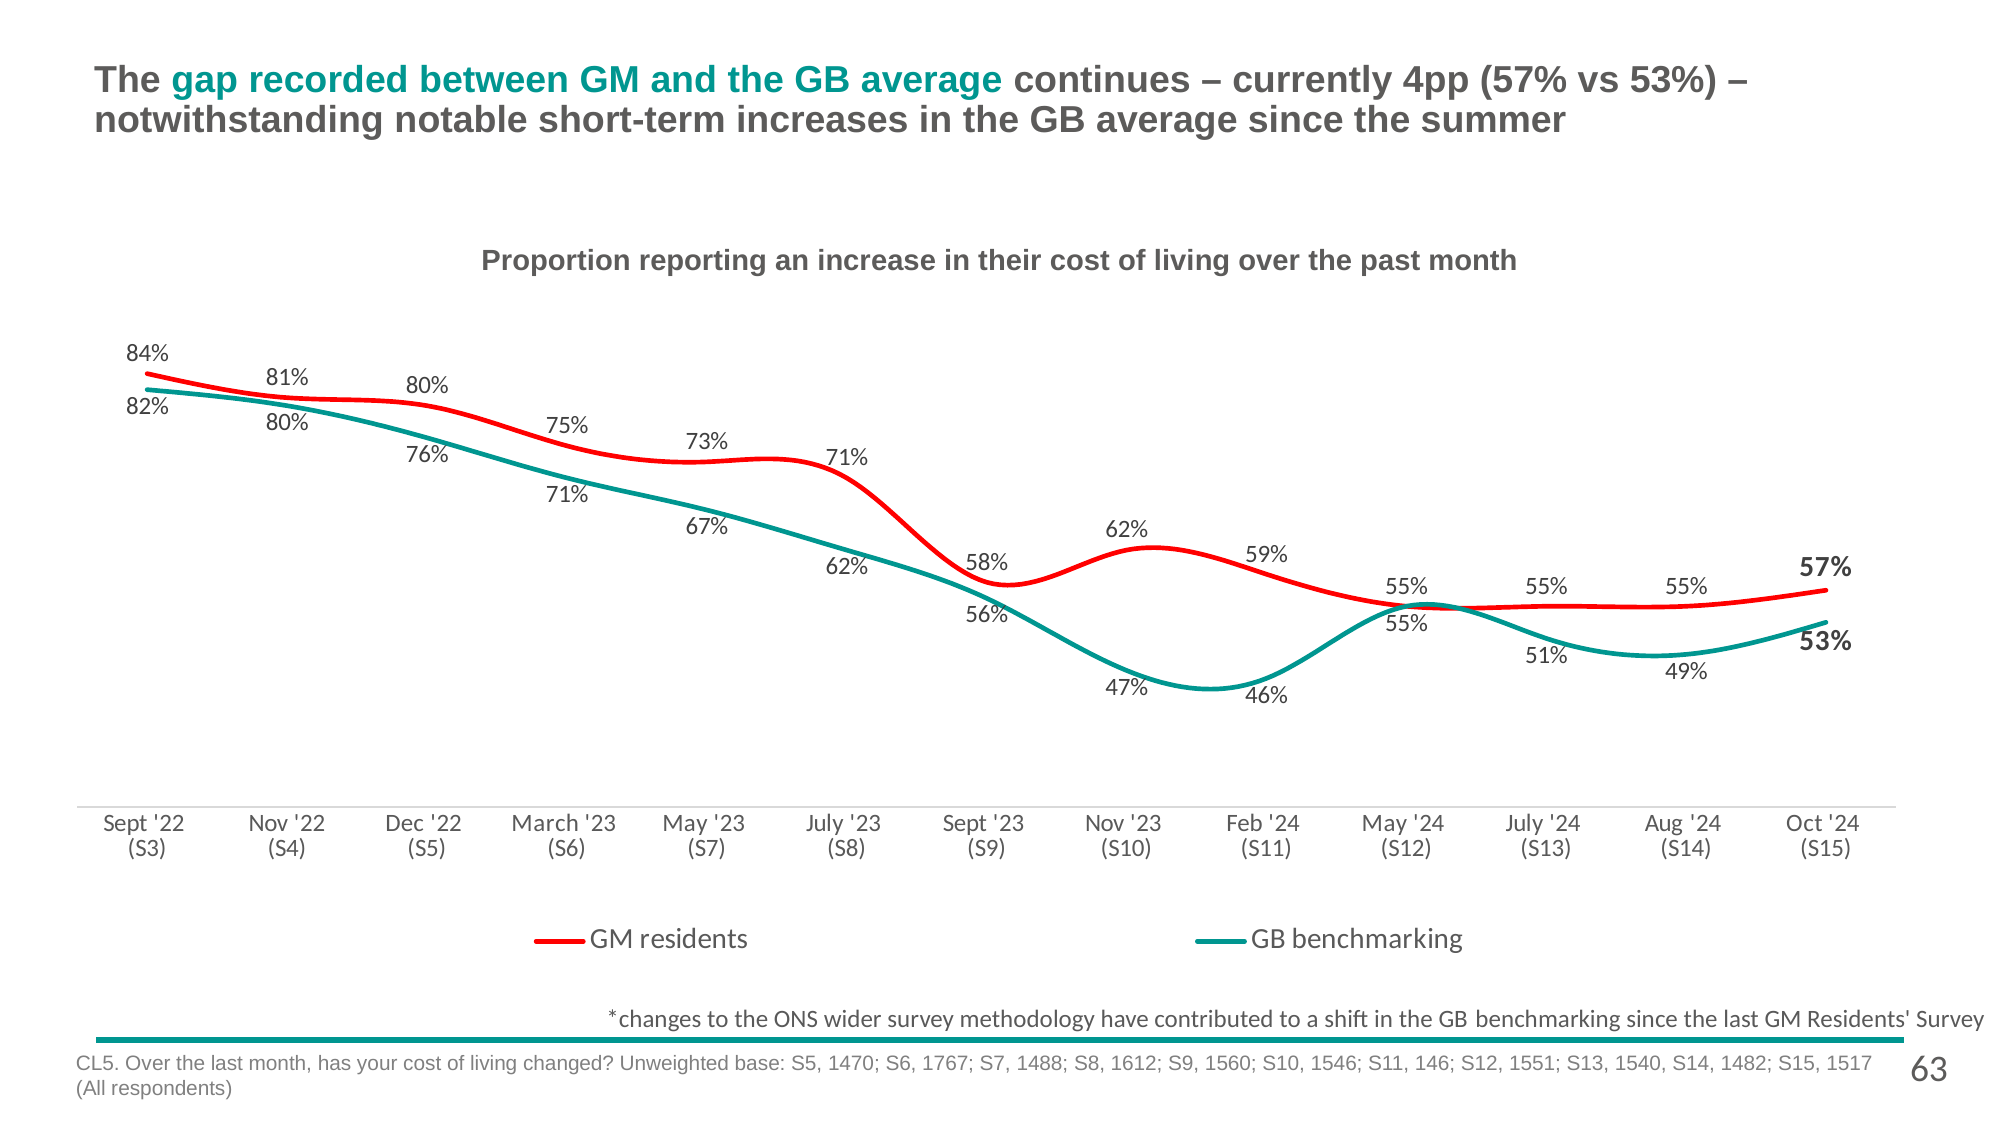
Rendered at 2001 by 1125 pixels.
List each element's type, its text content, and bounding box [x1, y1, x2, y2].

title The gap recorded between GM and the GB average continues – currently 4pp (57% vs 53%) – notwithstanding notable short-term increases in the GB average since the summer [94, 6, 1960, 195]
text_box *changes to the ONS wider survey methodology have contributed to a shift in the GB benchmarking since the last GM Residents' Survey [591, 994, 2000, 1040]
text_box 63 [1895, 1036, 1975, 1098]
text_box CL5. Over the last month, has your cost of living changed? Unweighted base: S5, 1470; S6, 1767; S7, 1488; S8, 1612; S9, 1560; S10, 1546; S11, 146; S12, 1551; S13, 1540, S14, 1482; S15, 1517 (All respondents) [61, 1041, 1899, 1125]
text_box Proportion reporting an increase in their cost of living over the past month [194, 241, 1806, 277]
chart [75, 325, 1925, 1001]
